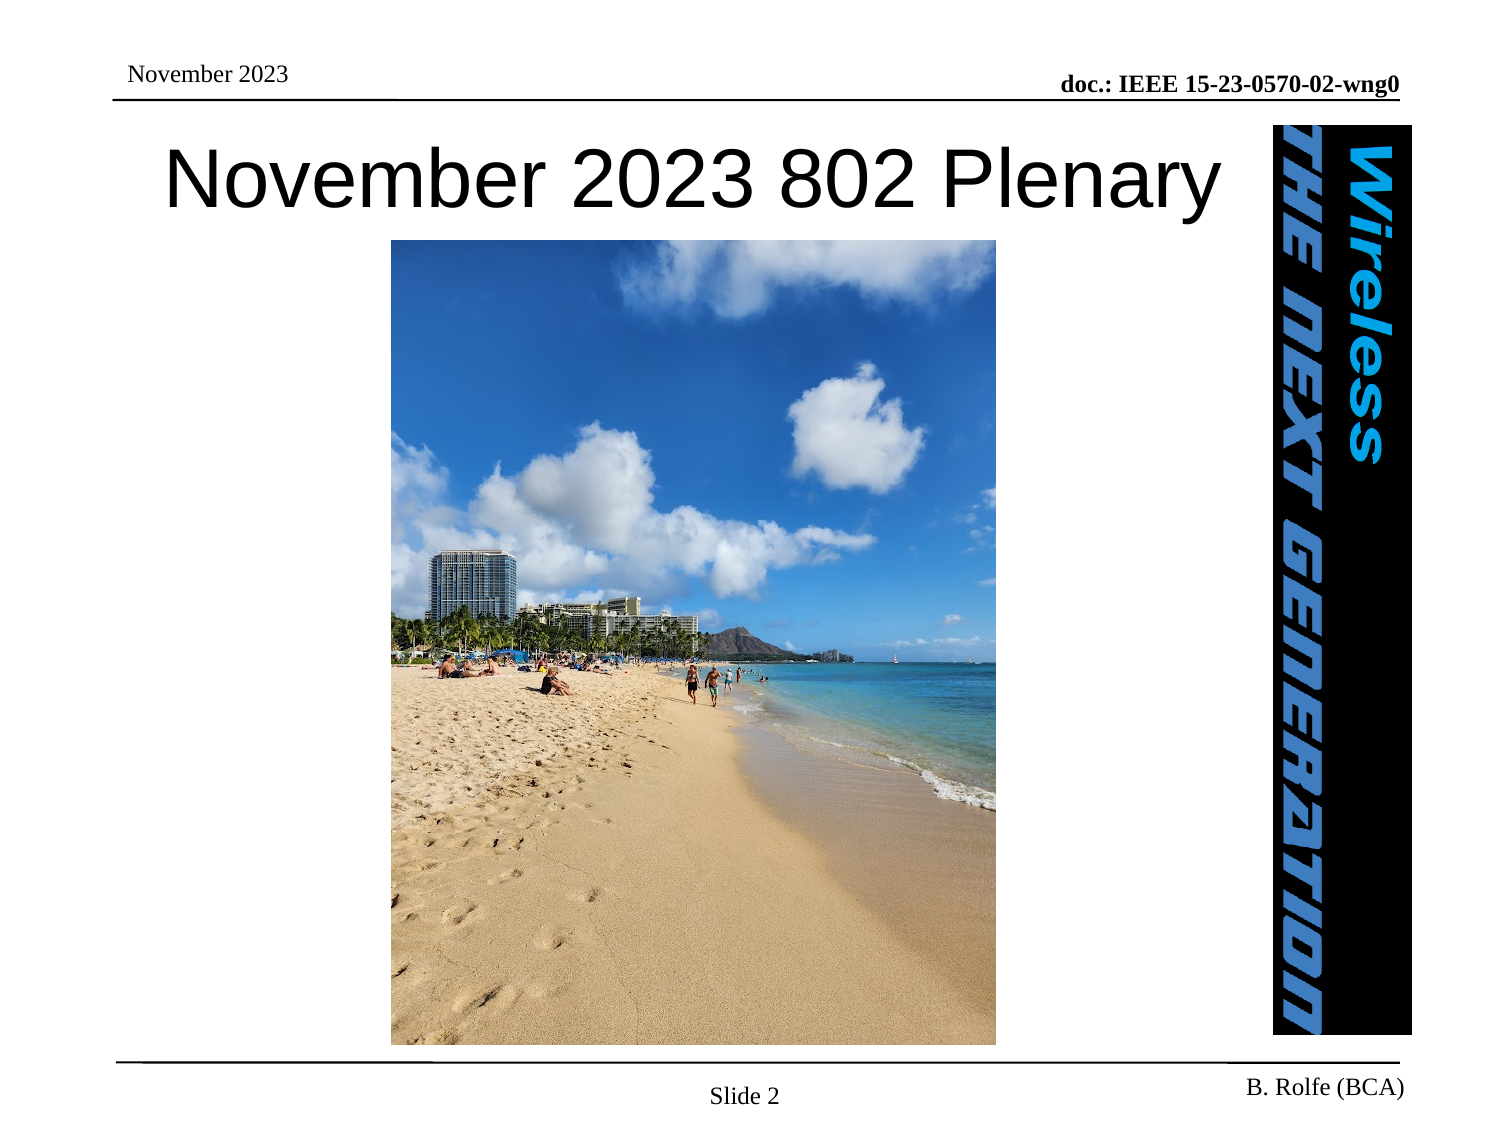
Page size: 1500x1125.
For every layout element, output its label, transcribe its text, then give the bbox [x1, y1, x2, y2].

slide_number Slide 2 [690, 1075, 799, 1115]
picture [1273, 125, 1412, 1036]
title November 2023 802 Plenary [125, 112, 1262, 237]
picture [391, 240, 996, 1046]
